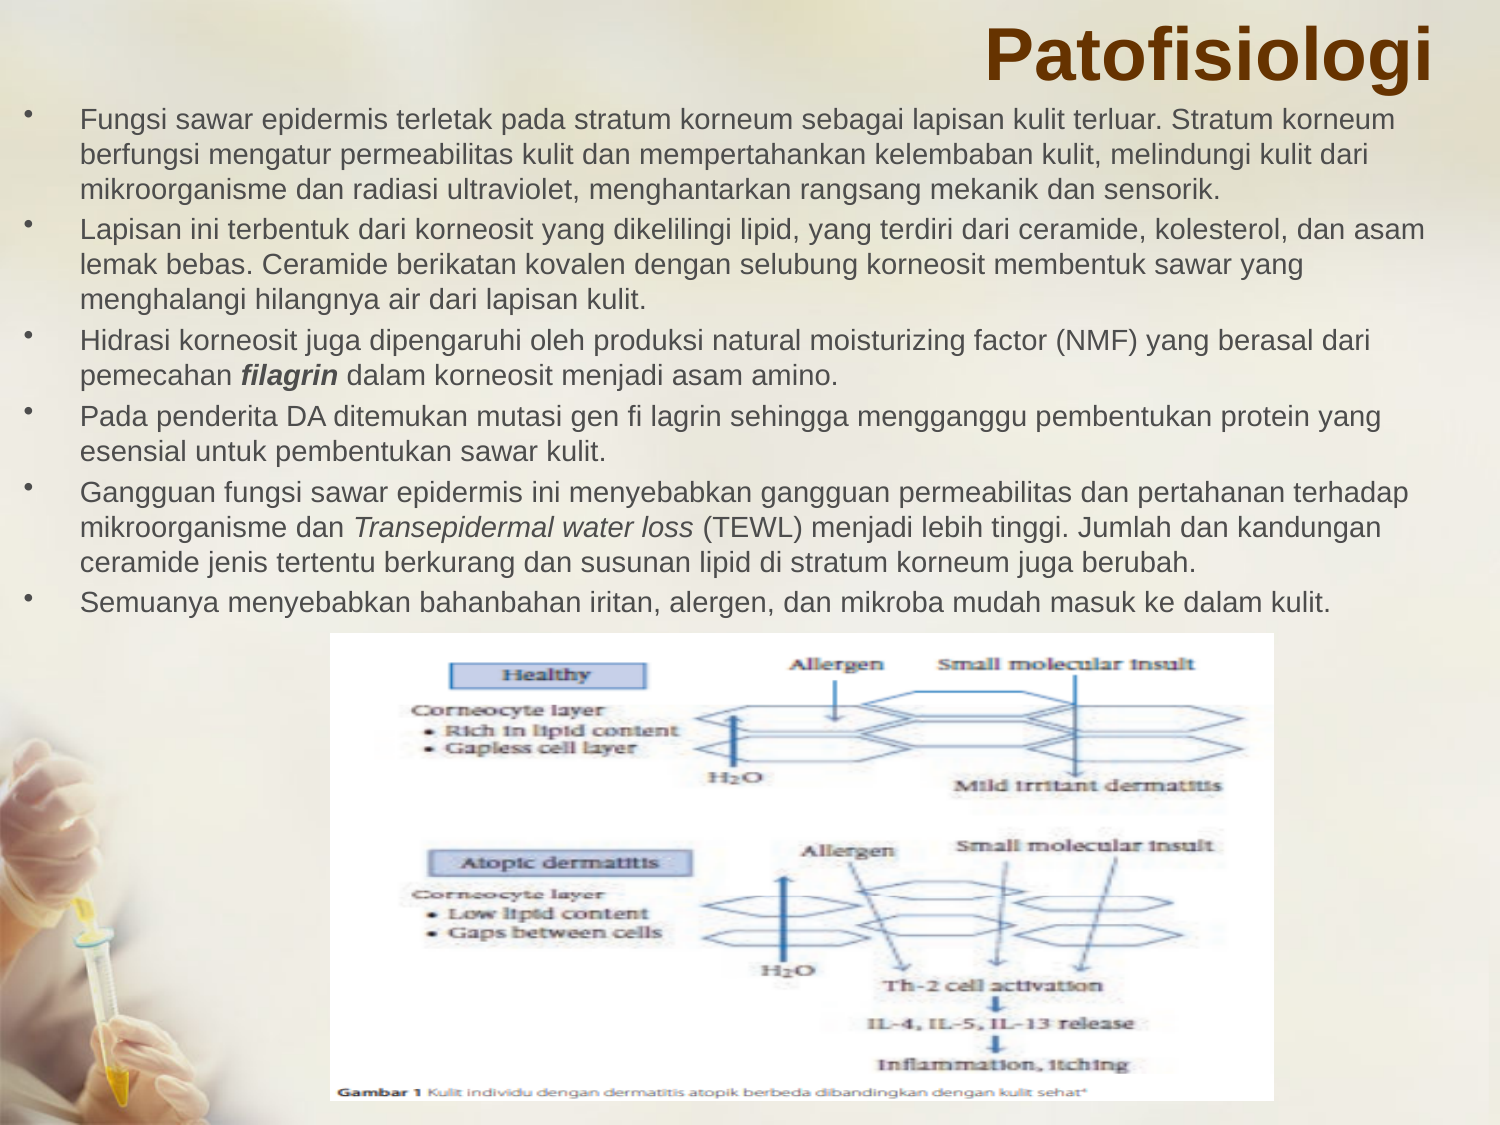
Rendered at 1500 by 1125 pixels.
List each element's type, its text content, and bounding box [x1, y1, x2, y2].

list Fungsi sawar epidermis terletak pada stratum korneum sebagai lapisan kulit terluar. Stratum korneum berfungsi mengatur permeabilitas kulit dan mempertahankan kelembaban kulit, melindungi kulit dari mikroorganisme dan radiasi ultraviolet, menghantarkan rangsang mekanik dan sensorik. Lapisan ini terbentuk dari korneosit yang dikelilingi lipid, yang terdiri dari ceramide, kolesterol, dan asam lemak bebas. Ceramide berikatan kovalen dengan selubung korneosit membentuk sawar yang menghalangi hilangnya air dari lapisan kulit. Hidrasi korneosit juga dipengaruhi oleh produksi natural moisturizing factor (NMF) yang berasal dari pemecahan filagrin dalam korneosit menjadi asam amino. Pada penderita DA ditemukan mutasi gen fi lagrin sehingga mengganggu pembentukan protein yang esensial untuk pembentukan sawar kulit. Gangguan fungsi sawar epidermis ini menyebabkan gangguan permeabilitas dan pertahanan terhadap mikroorganisme dan Transepidermal water loss (TEWL) menjadi lebih tinggi. Jumlah dan kandungan ceramide jenis tertentu berkurang dan susunan lipid di stratum korneum juga berubah. Semuanya menyebabkan bahanbahan iritan, alergen, dan mikroba mudah masuk ke dalam kulit. [8, 92, 1450, 583]
picture [0, 0, 1500, 1125]
title Patofisiologi [327, 8, 1450, 92]
